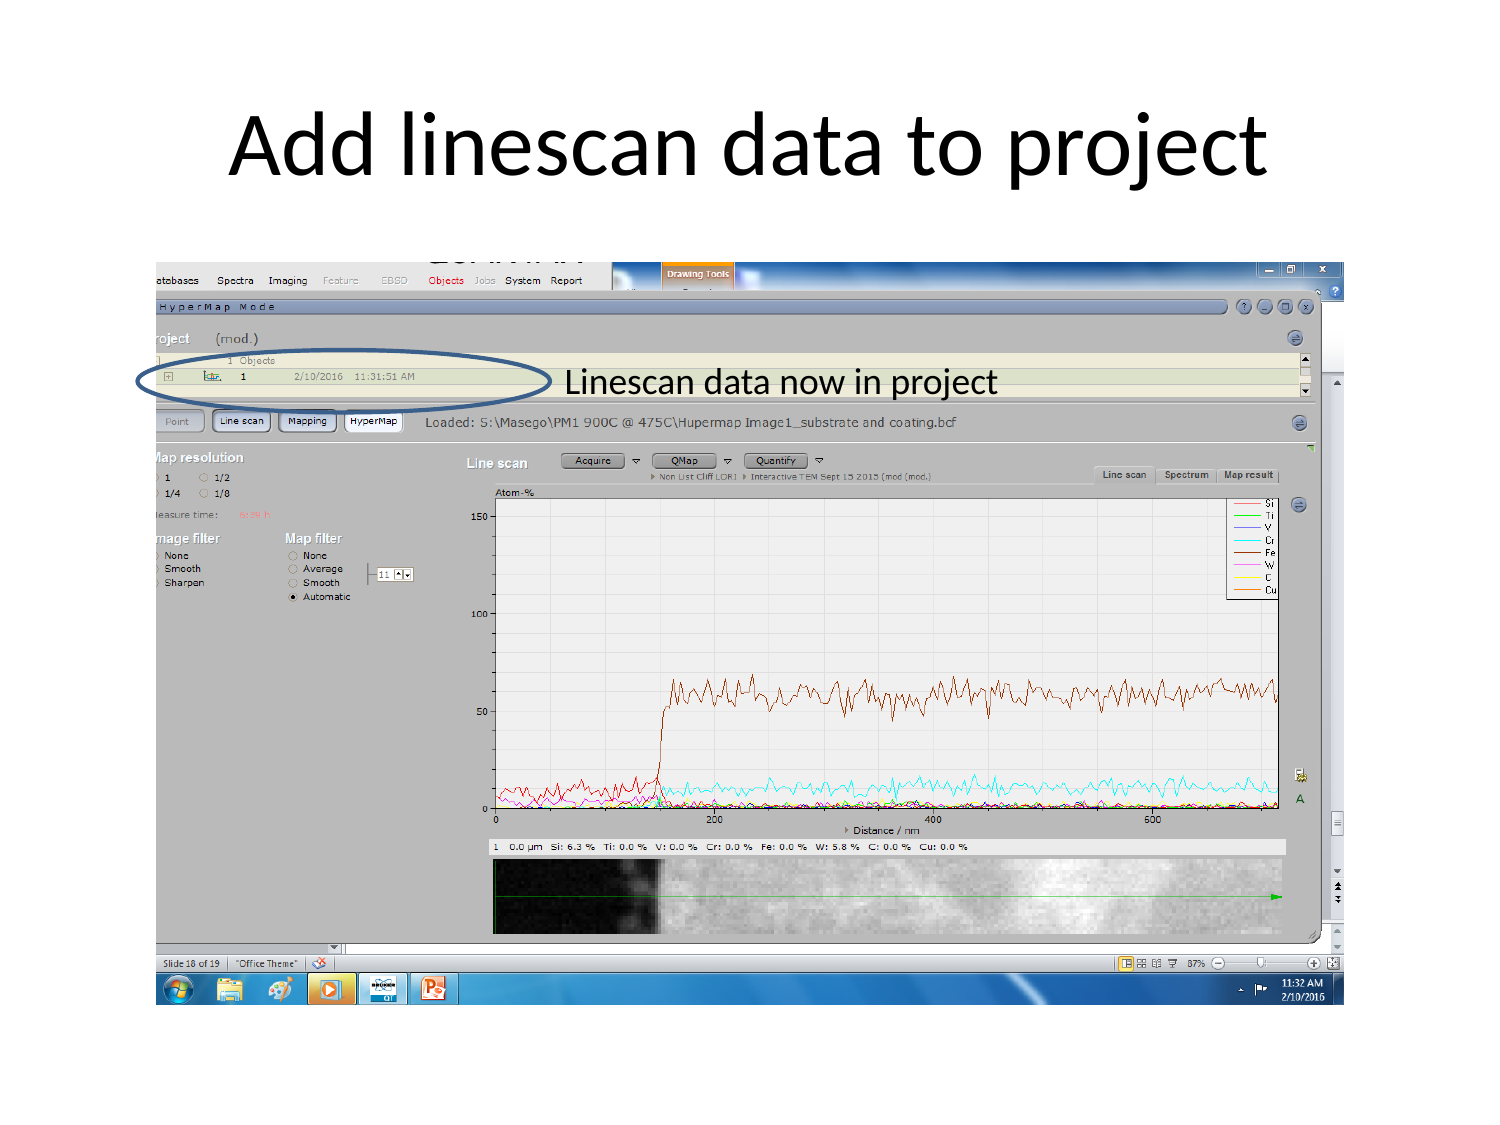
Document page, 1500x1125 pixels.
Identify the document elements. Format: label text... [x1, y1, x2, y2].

title Add linescan data to project [75, 45, 1425, 233]
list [155, 262, 1345, 1006]
text_box [135, 368, 150, 395]
